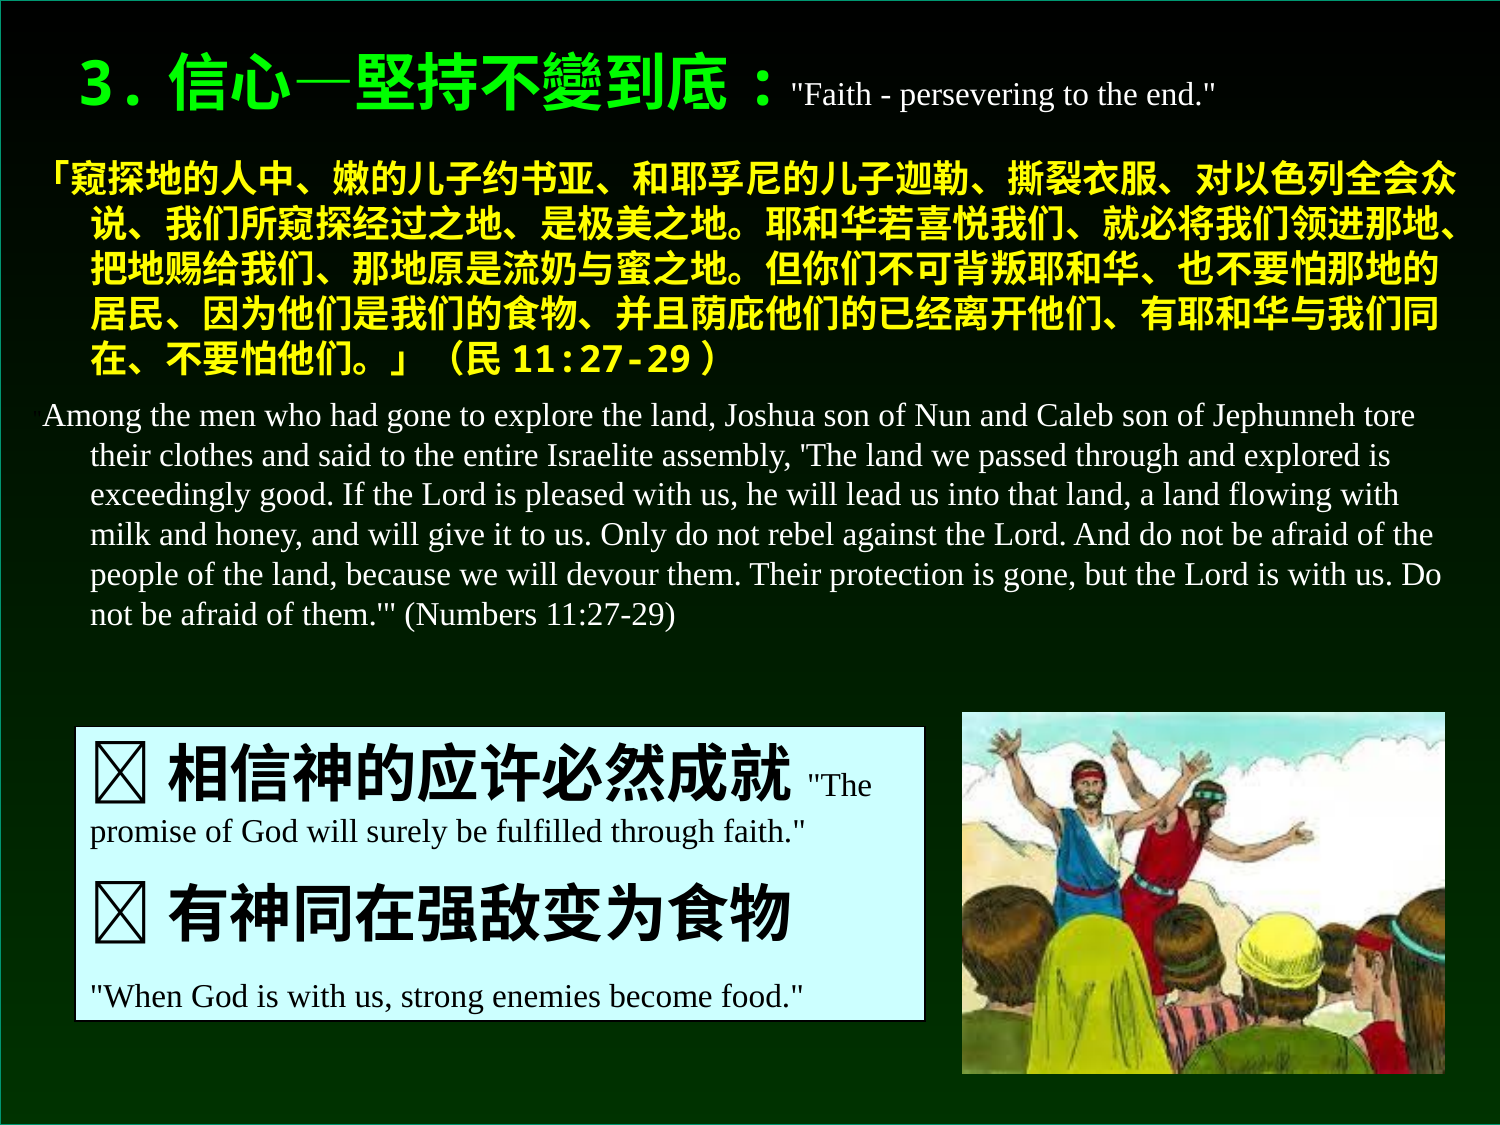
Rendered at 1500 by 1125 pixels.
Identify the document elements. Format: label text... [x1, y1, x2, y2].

text_box [0, 0, 1500, 1125]
text_box 相信神的应许必然成就"The promise of God will surely be fulfilled through faith." 有神同在强敌变为食物 "When God is with us, strong enemies become food." [75, 726, 925, 1022]
text_box 「窥探地的人中、嫩的儿子约书亚、和耶孚尼的儿子迦勒、撕裂衣服、对以色列全会众说、我们所窥探经过之地、是极美之地。耶和华若喜悦我们、就必将我们领进那地、把地赐给我们、那地原是流奶与蜜之地。但你们不可背叛耶和华、也不要怕那地的居民、因为他们是我们的食物、并且荫庇他们的已经离开他们、有耶和华与我们同在、不要怕他们。」（民11:27-29） "Among the men who had gone to explore the land, Joshua son of Nun and Caleb son of Jephunneh tore their clothes and said to the entire Israelite assembly, 'The land we passed through and explored is exceedingly good. If the Lord is pleased with us, he will lead us into that land, a land flowing with milk and honey, and will give it to us. Only do not rebel against the Lord. And do not be afraid of the people of the land, because we will devour them. Their protection is gone, but the Lord is with us. Do not be afraid of them.'" (Numbers 11:27-29) [17, 147, 1484, 698]
text_box 3.信心—堅持不變到底: "Faith - persevering to the end." [62, 35, 1388, 126]
picture [962, 712, 1445, 1074]
